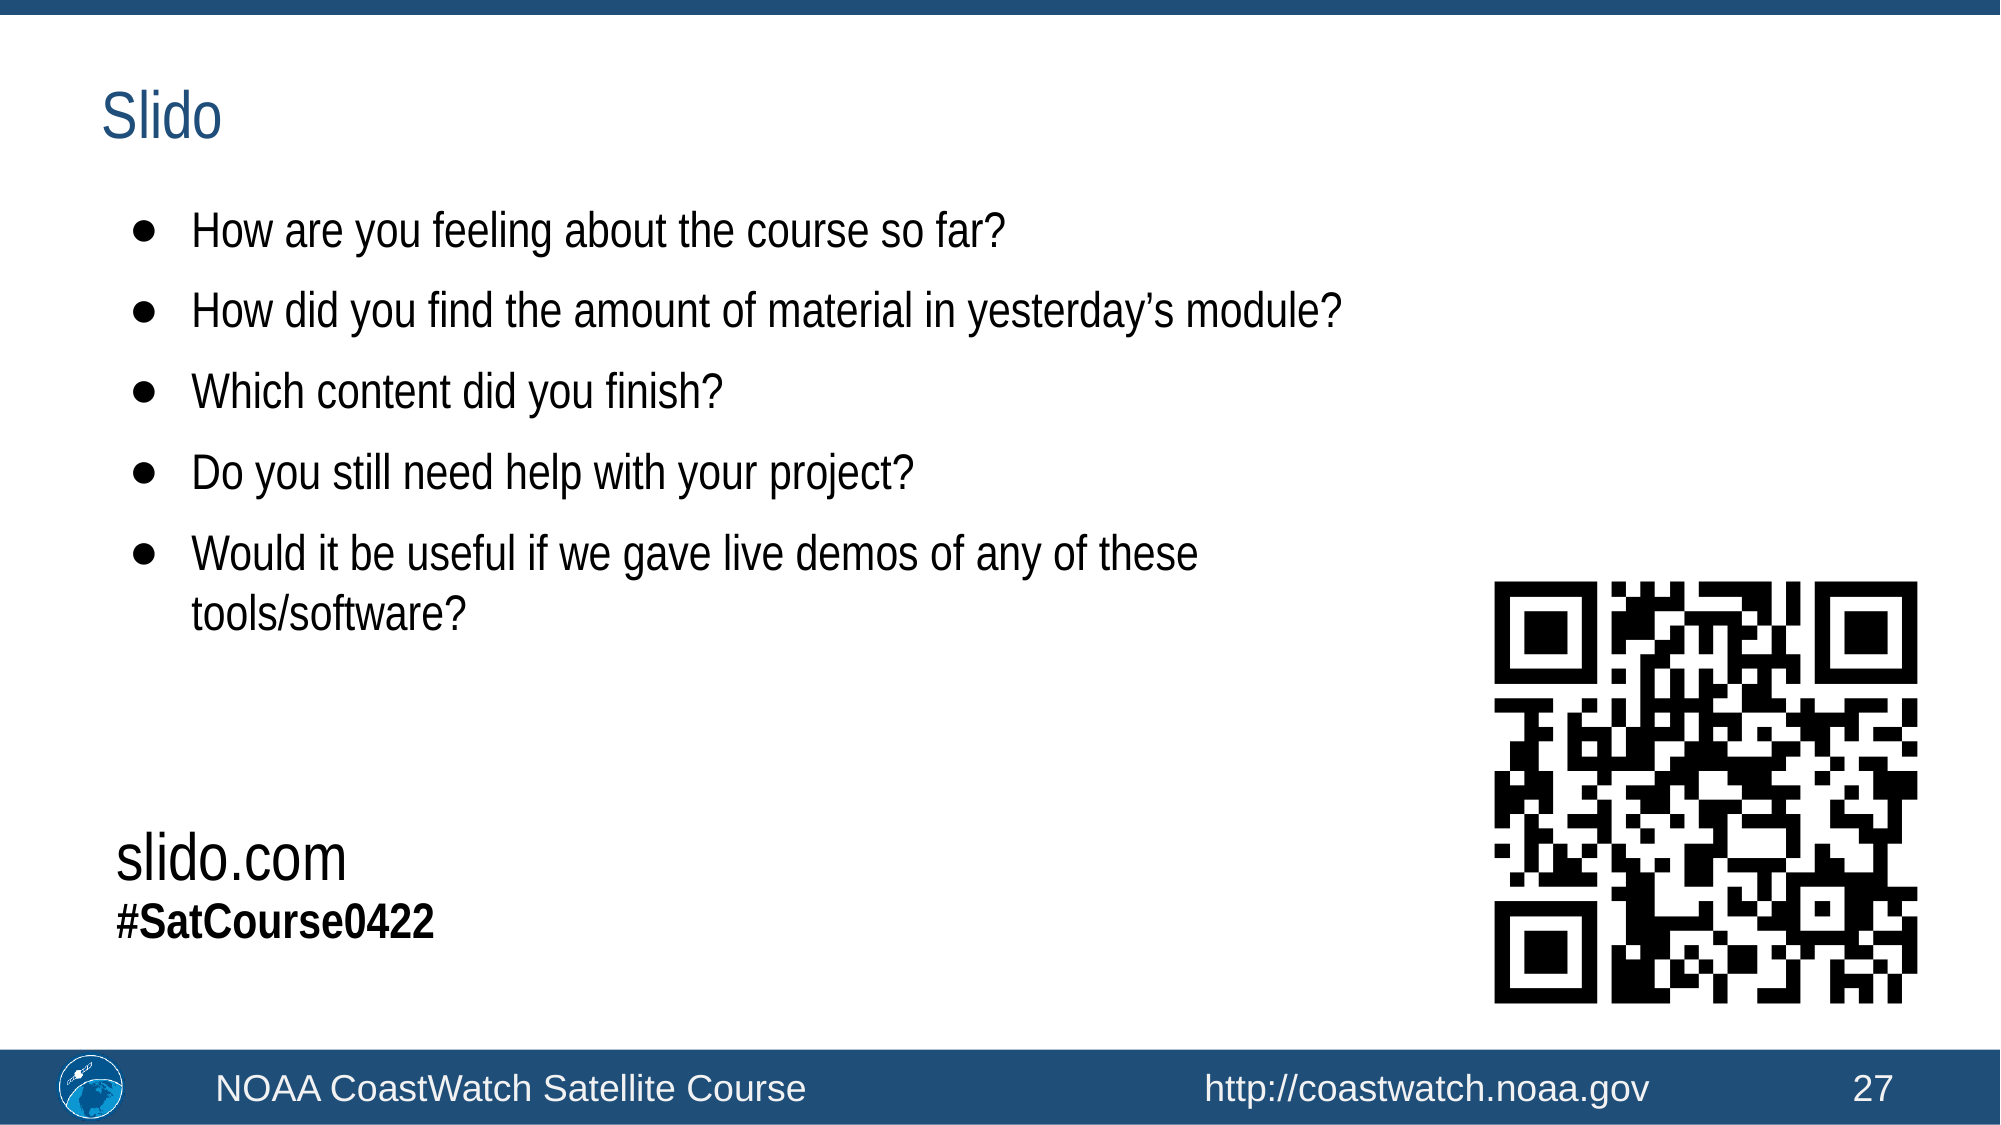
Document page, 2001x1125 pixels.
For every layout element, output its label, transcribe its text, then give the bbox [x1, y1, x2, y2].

text_box How are you feeling about the course so far? How did you find the amount of material in yesterday’s module? Which content did you finish? Do you still need help with your project? Would it be useful if we gave live demos of any of these tools/software? slido.com #SatCourse0422 [101, 189, 1893, 909]
picture [56, 1052, 125, 1121]
footer NOAA CoastWatch Satellite Course http://coastwatch.noaa.gov [200, 1056, 1738, 1117]
slide_number 27 [1837, 1056, 2000, 1117]
text_box Slido [86, 73, 1812, 291]
picture [1470, 559, 1942, 1025]
